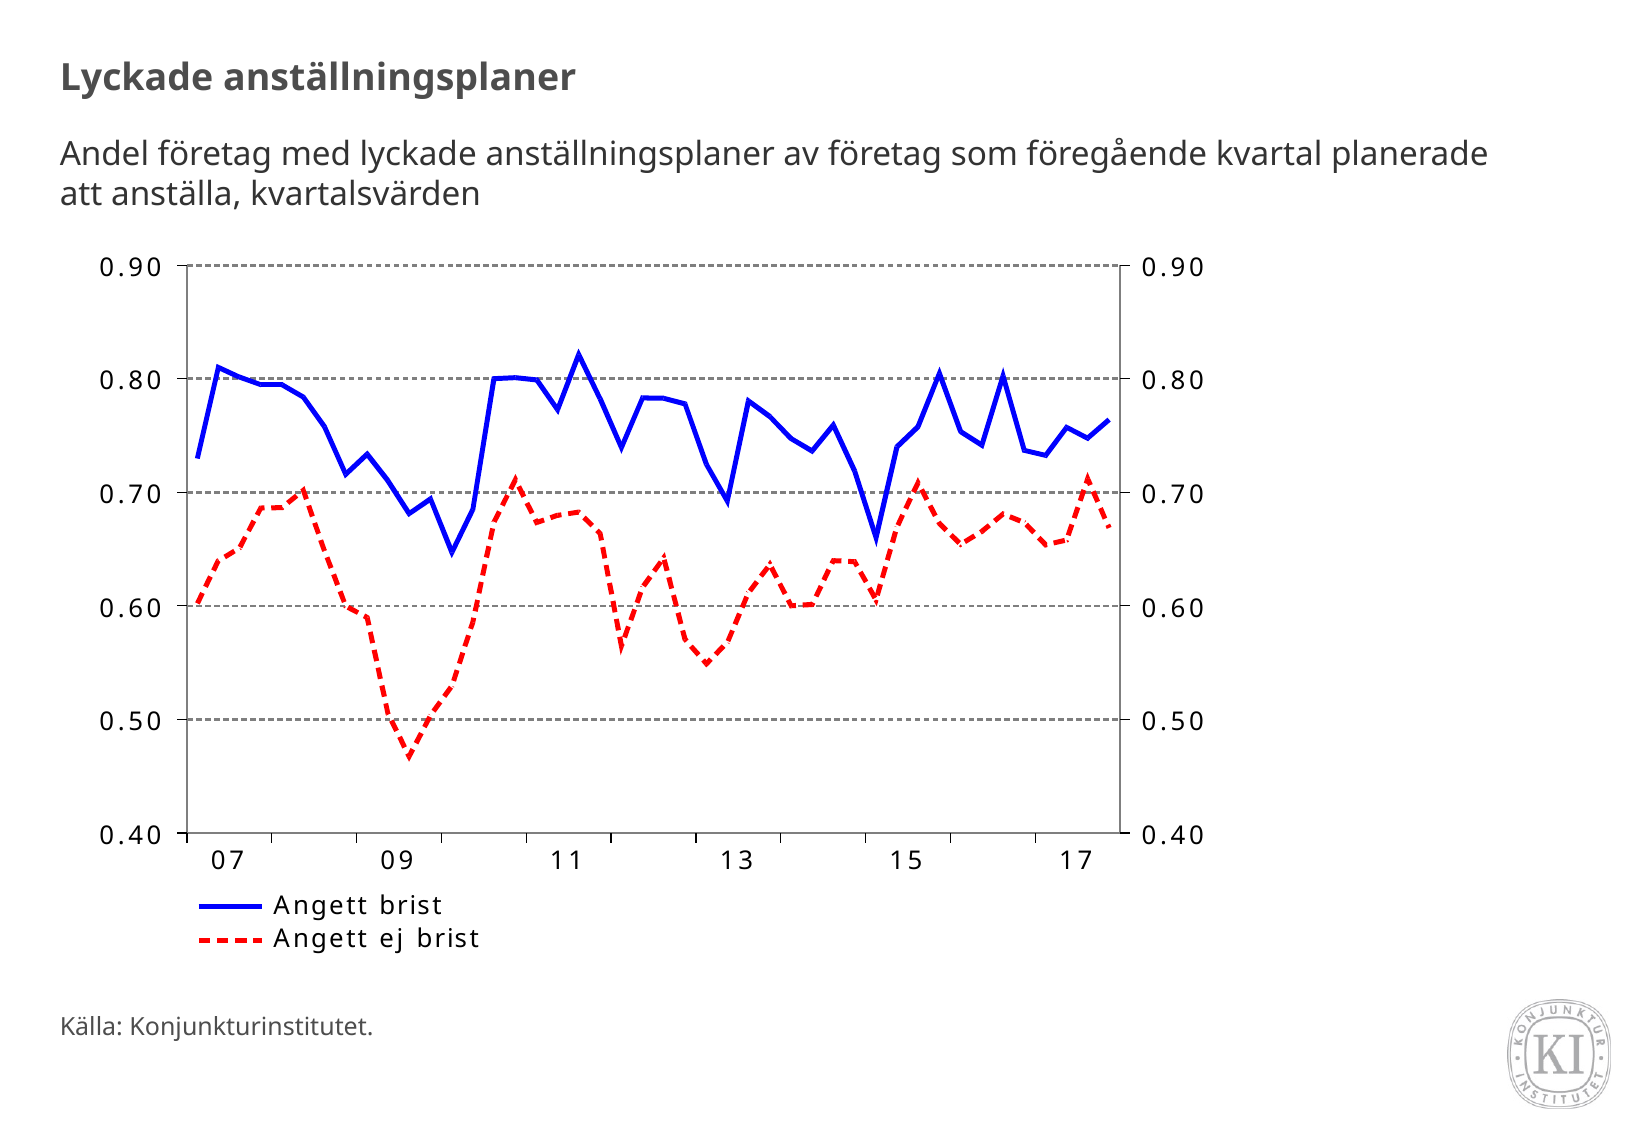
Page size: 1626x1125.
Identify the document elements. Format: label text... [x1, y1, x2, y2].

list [59, 228, 1261, 980]
list Andel företag med lyckade anställningsplaner av företag som föregående kvartal planerade att anställa, kvartalsvärden [44, 125, 1545, 220]
subtitle Källa: Konjunkturinstitutet. [44, 1003, 1474, 1106]
picture [1507, 999, 1611, 1109]
title Lyckade anställningsplaner [44, 45, 1545, 114]
